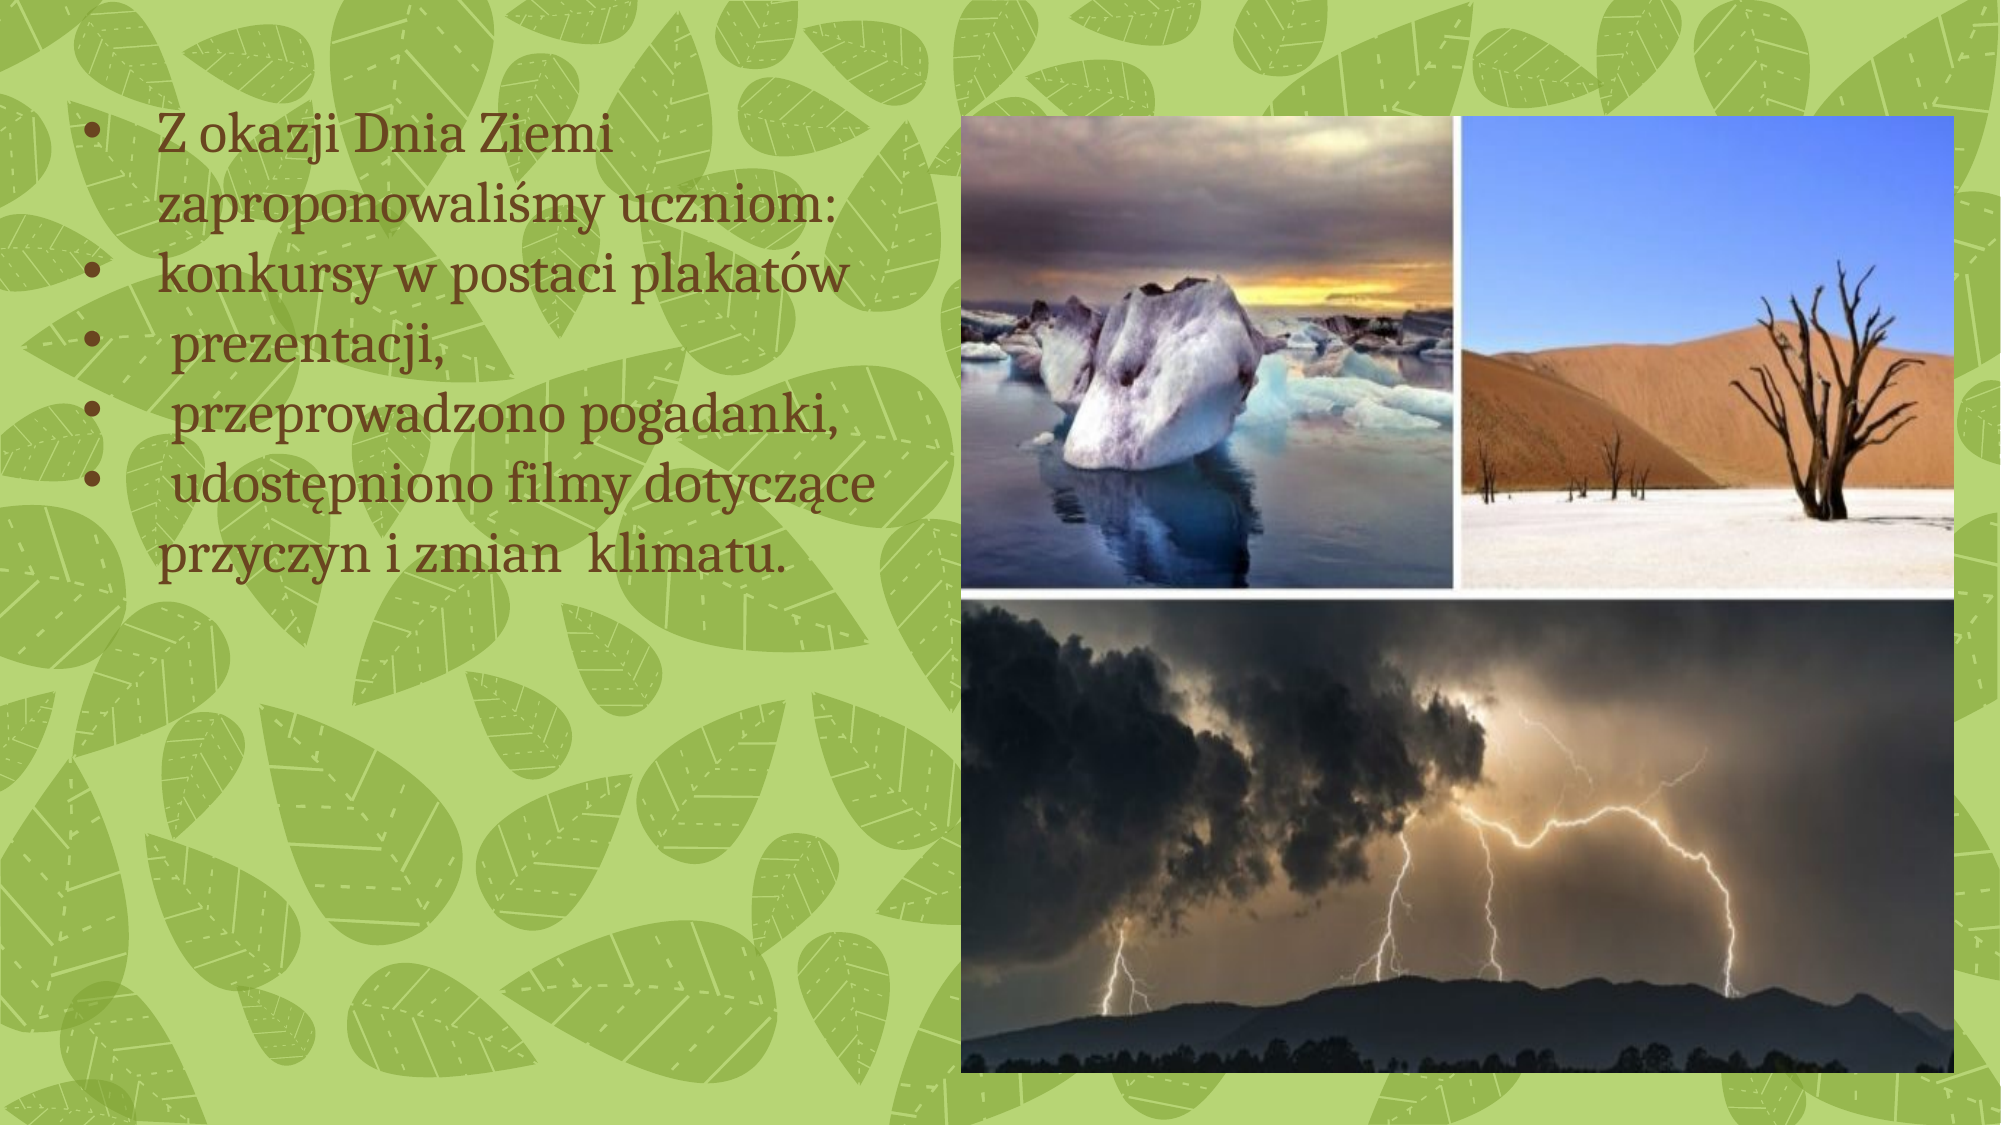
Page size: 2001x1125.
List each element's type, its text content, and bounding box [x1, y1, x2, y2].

text_box Z okazji Dnia Ziemi zaproponowaliśmy uczniom: konkursy w postaci plakatów prezentacji, przeprowadzono pogadanki, udostępniono filmy dotyczące przyczyn i zmian klimatu. [67, 86, 919, 592]
picture [961, 116, 1954, 1073]
